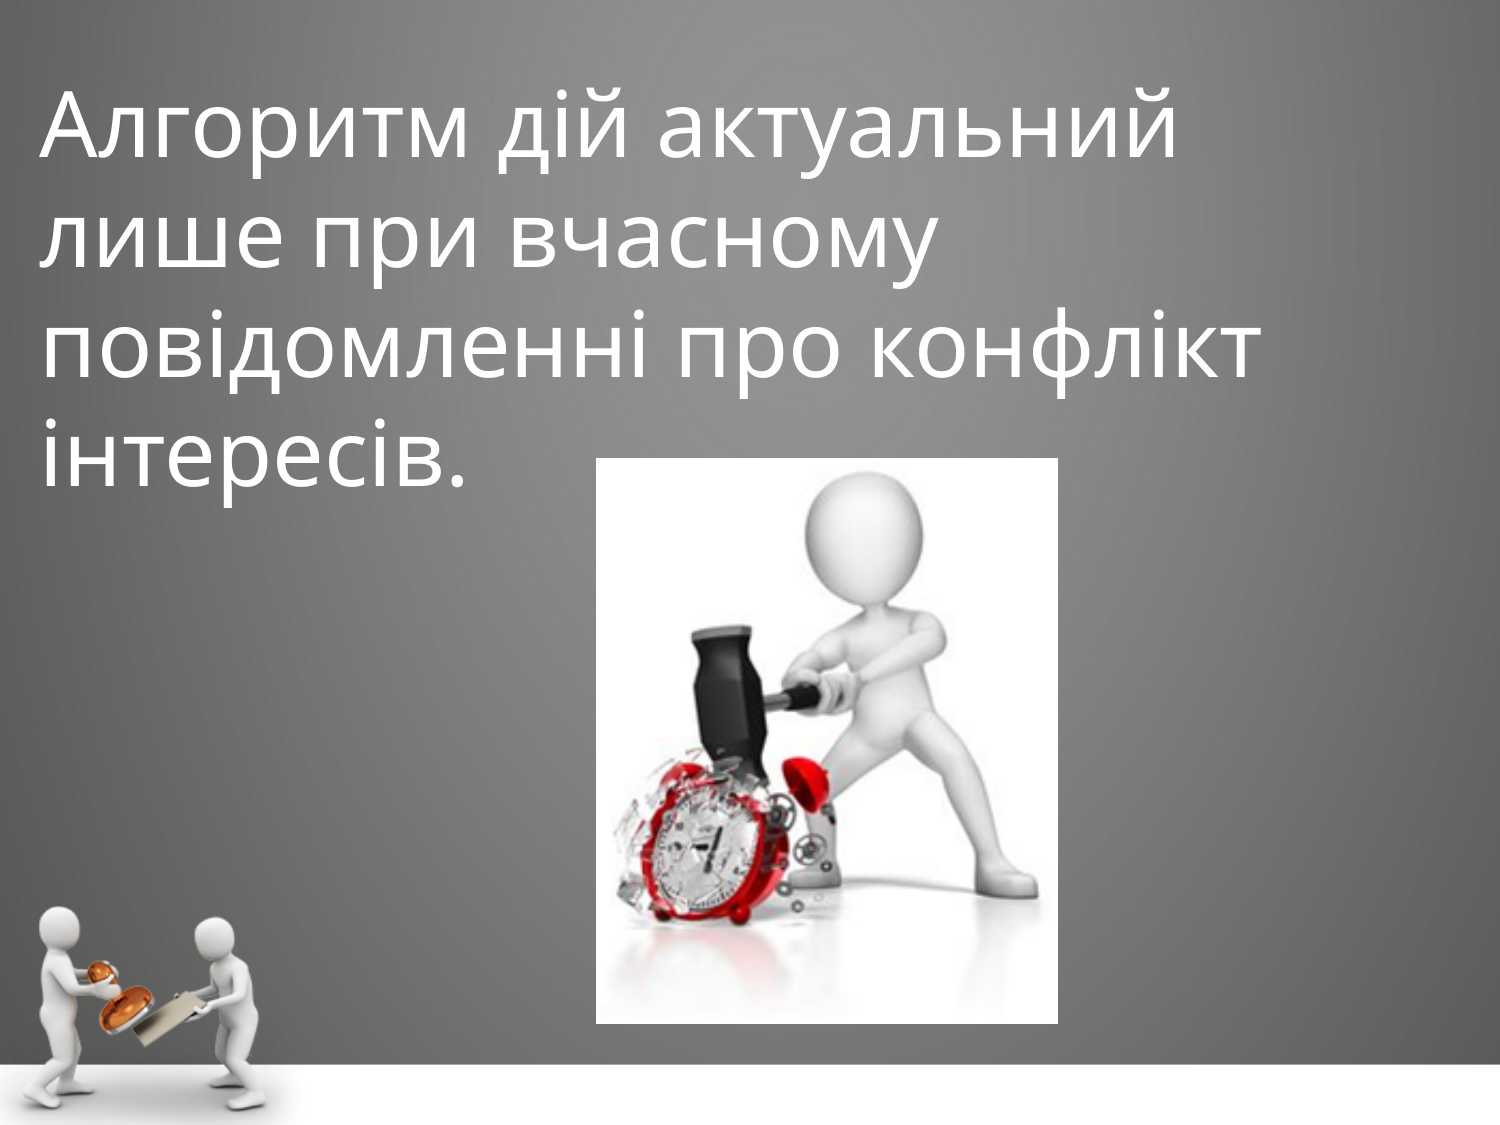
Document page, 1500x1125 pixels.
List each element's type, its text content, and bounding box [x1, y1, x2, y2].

title Алгоритм дій актуальний лише при вчасному повідомленні про конфлікт інтересів. [24, 19, 1438, 551]
picture [0, 0, 1500, 1125]
